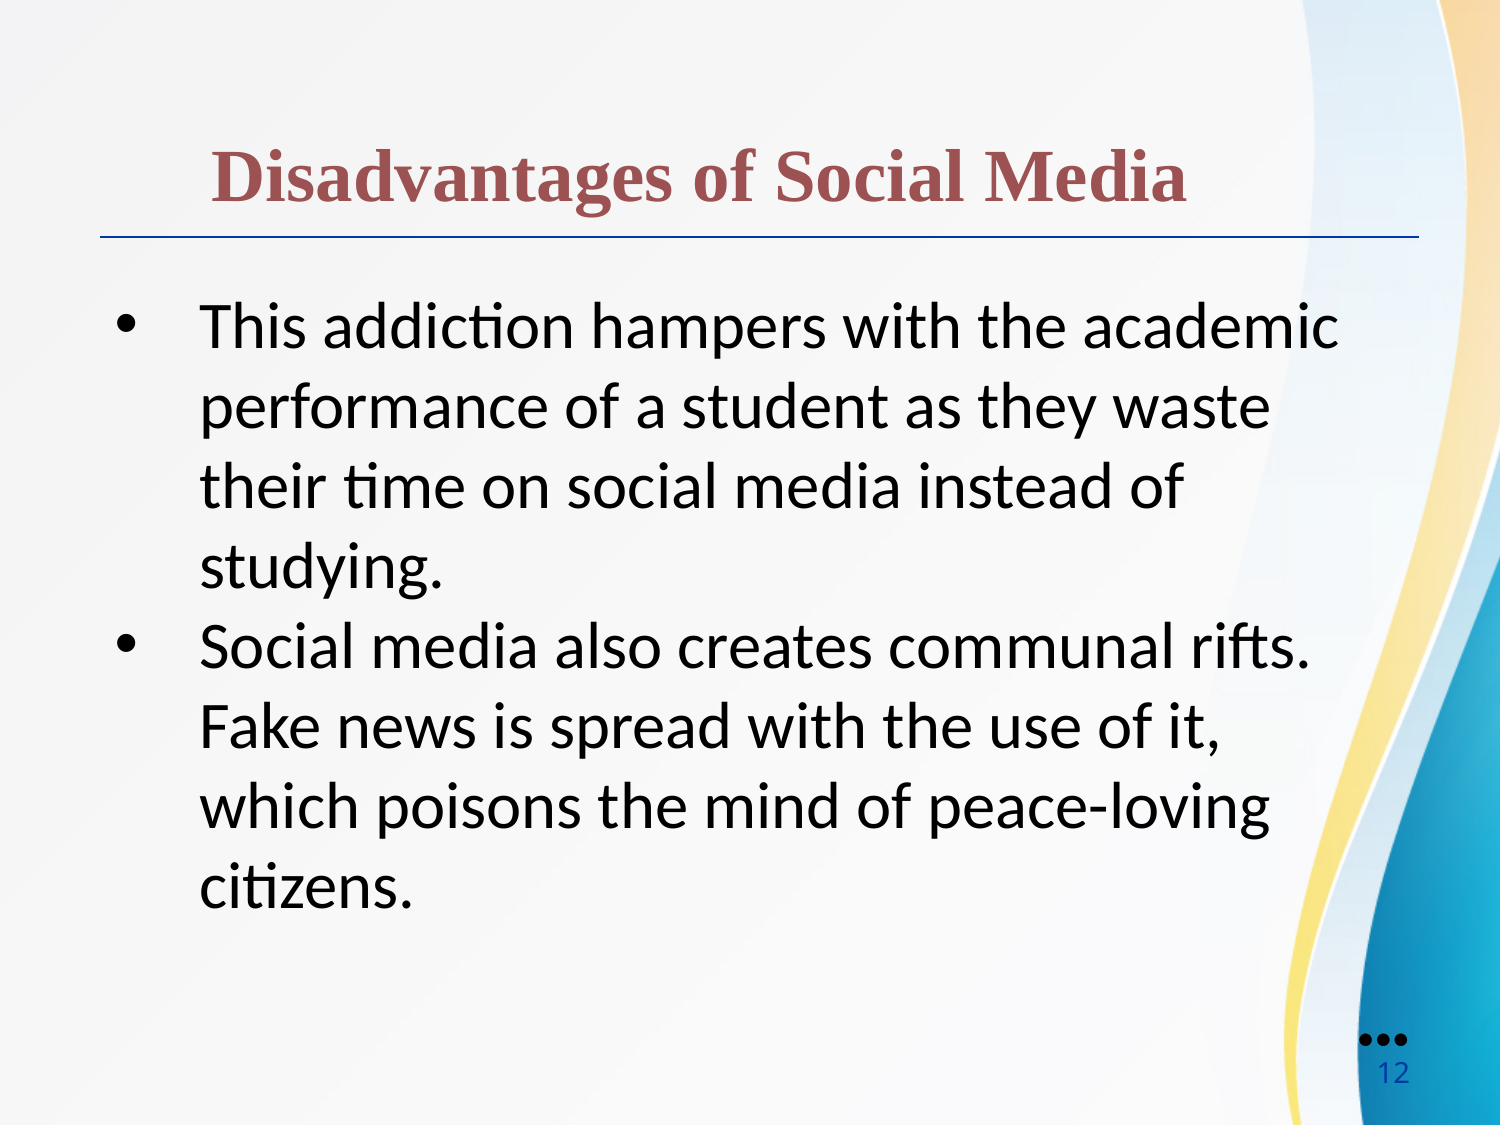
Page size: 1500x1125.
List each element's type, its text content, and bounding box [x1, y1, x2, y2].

text_box This addiction hampers with the academic performance of a student as they waste their time on social media instead of studying. Social media also creates communal rifts. Fake news is spread with the use of it, which poisons the mind of peace-loving citizens. [99, 274, 1363, 930]
picture [0, 0, 1500, 1125]
text_box Disadvantages of Social Media [0, 118, 1438, 224]
text_box ●●● 12 [1074, 1012, 1425, 1073]
